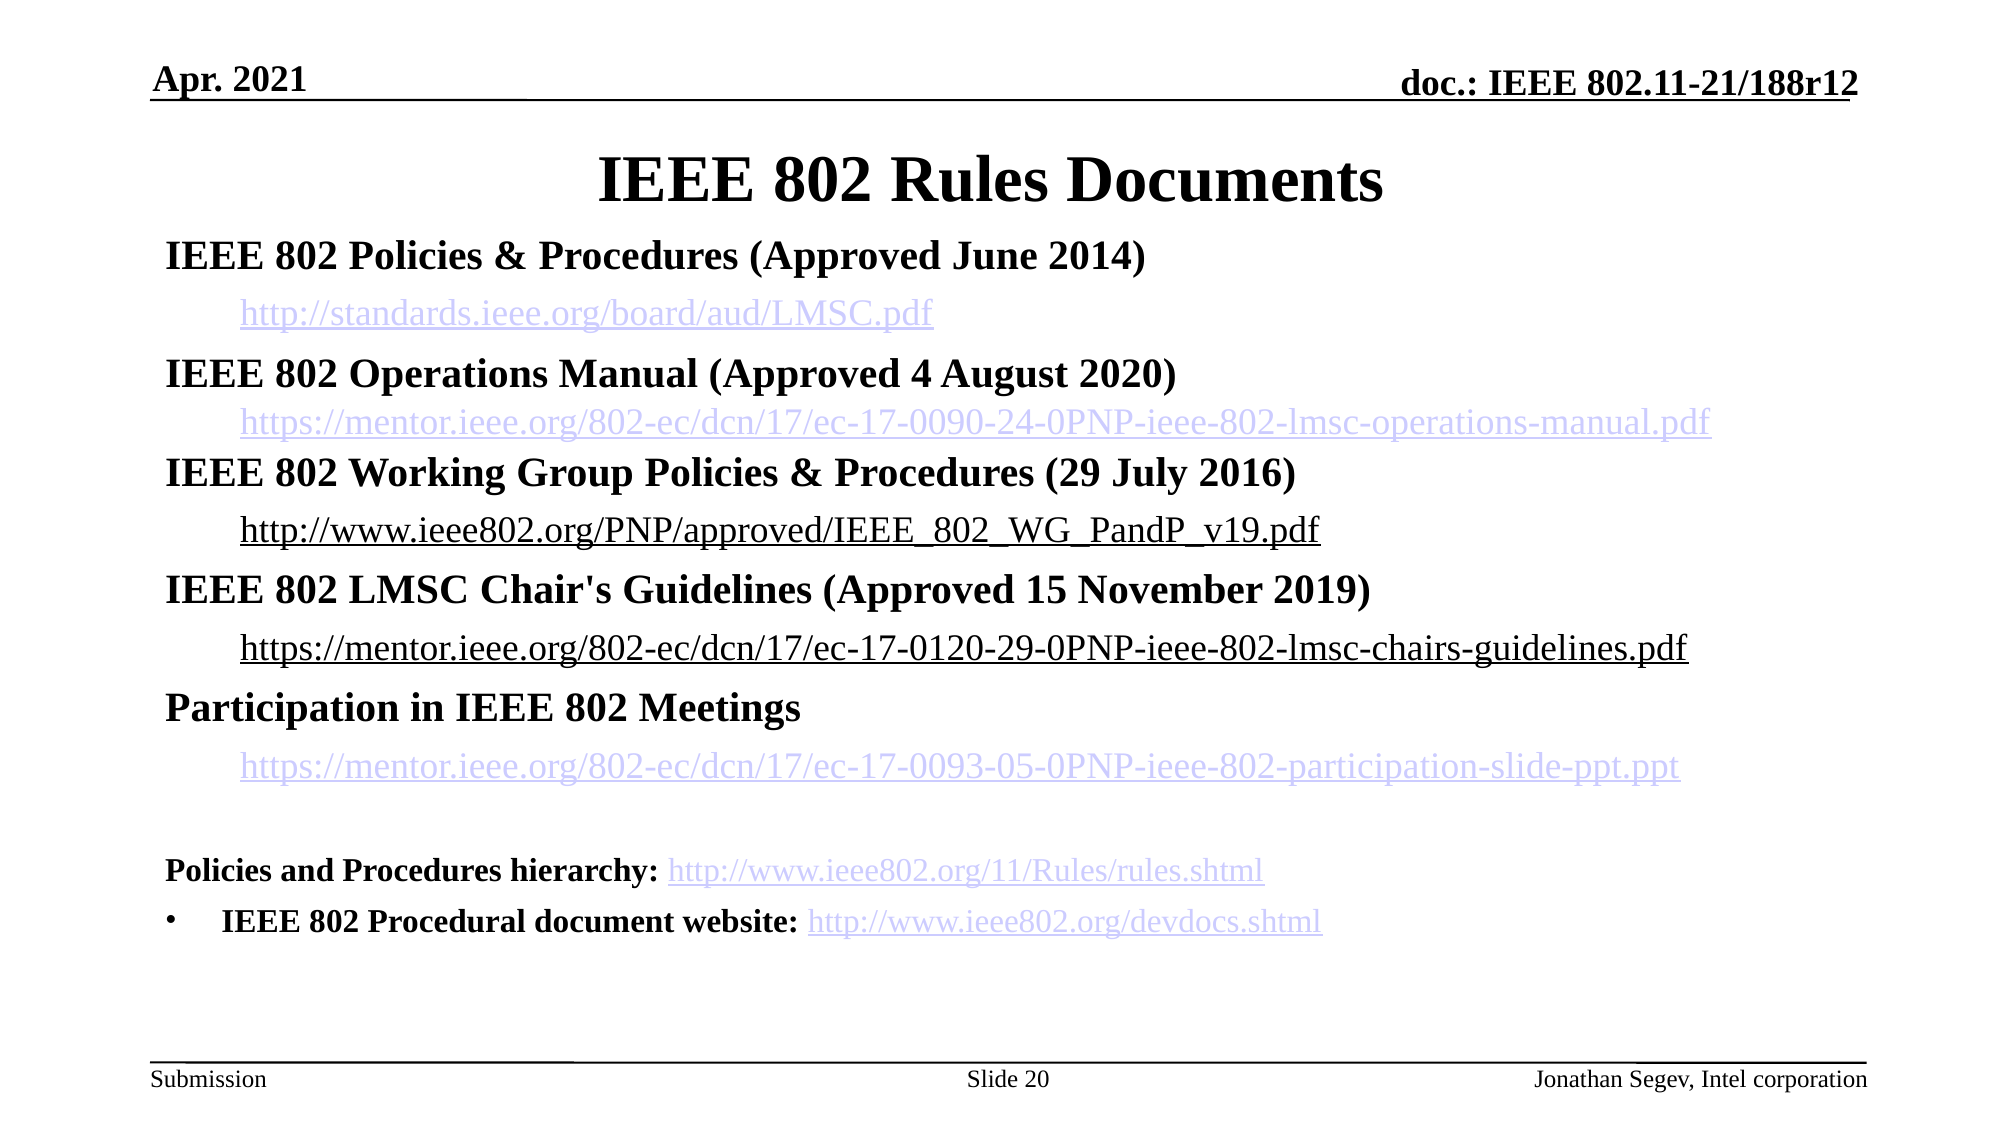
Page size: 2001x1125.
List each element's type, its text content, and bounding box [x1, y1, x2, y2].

title IEEE 802 Rules Documents [149, 112, 1850, 219]
slide_number Slide 20 [950, 1061, 1067, 1123]
footer Jonathan Segev, Intel corporation [1171, 1061, 1869, 1093]
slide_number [152, 54, 563, 100]
list IEEE 802 Policies & Procedures (Approved June 2014) http://standards.ieee.org/board/aud/LMSC.pdf IEEE 802 Operations Manual (Approved 4 August 2020) https://mentor.ieee.org/802-ec/dcn/17/ec-17-0090-24-0PNP-ieee-802-lmsc-operations-manual.pdf IEEE 802 Working Group Policies & Procedures (29 July 2016) http://www.ieee802.org/PNP/approved/IEEE_802_WG_PandP_v19.pdf IEEE 802 LMSC Chair's Guidelines (Approved 15 November 2019) https://mentor.ieee.org/802-ec/dcn/17/ec-17-0120-29-0PNP-ieee-802-lmsc-chairs-guidelines.pdf Participation in IEEE 802 Meetings https://mentor.ieee.org/802-ec/dcn/17/ec-17-0093-05-0PNP-ieee-802-participation-slide-ppt.ppt Policies and Procedures hierarchy: http://www.ieee802.org/11/Rules/rules.shtml IEEE 802 Procedural document website: http://www.ieee802.org/devdocs.shtml [149, 219, 1850, 1003]
